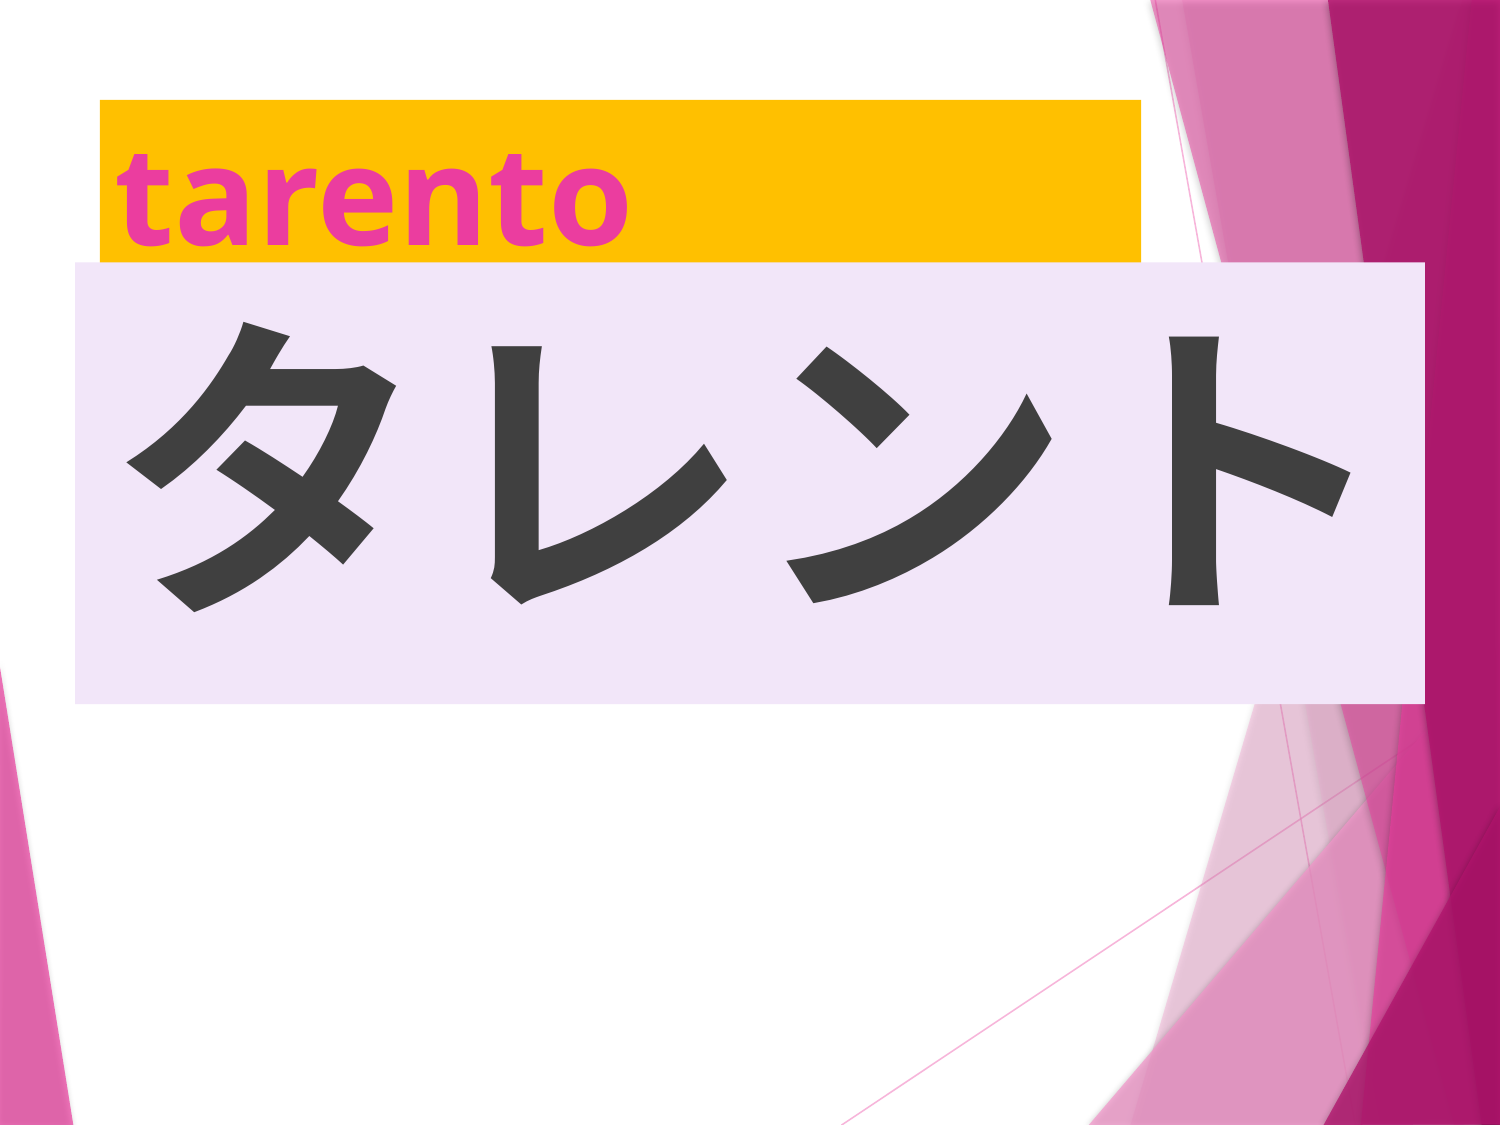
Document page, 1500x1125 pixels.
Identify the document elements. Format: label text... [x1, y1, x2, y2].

list タレント [75, 262, 1425, 705]
title tarento [99, 99, 1142, 262]
